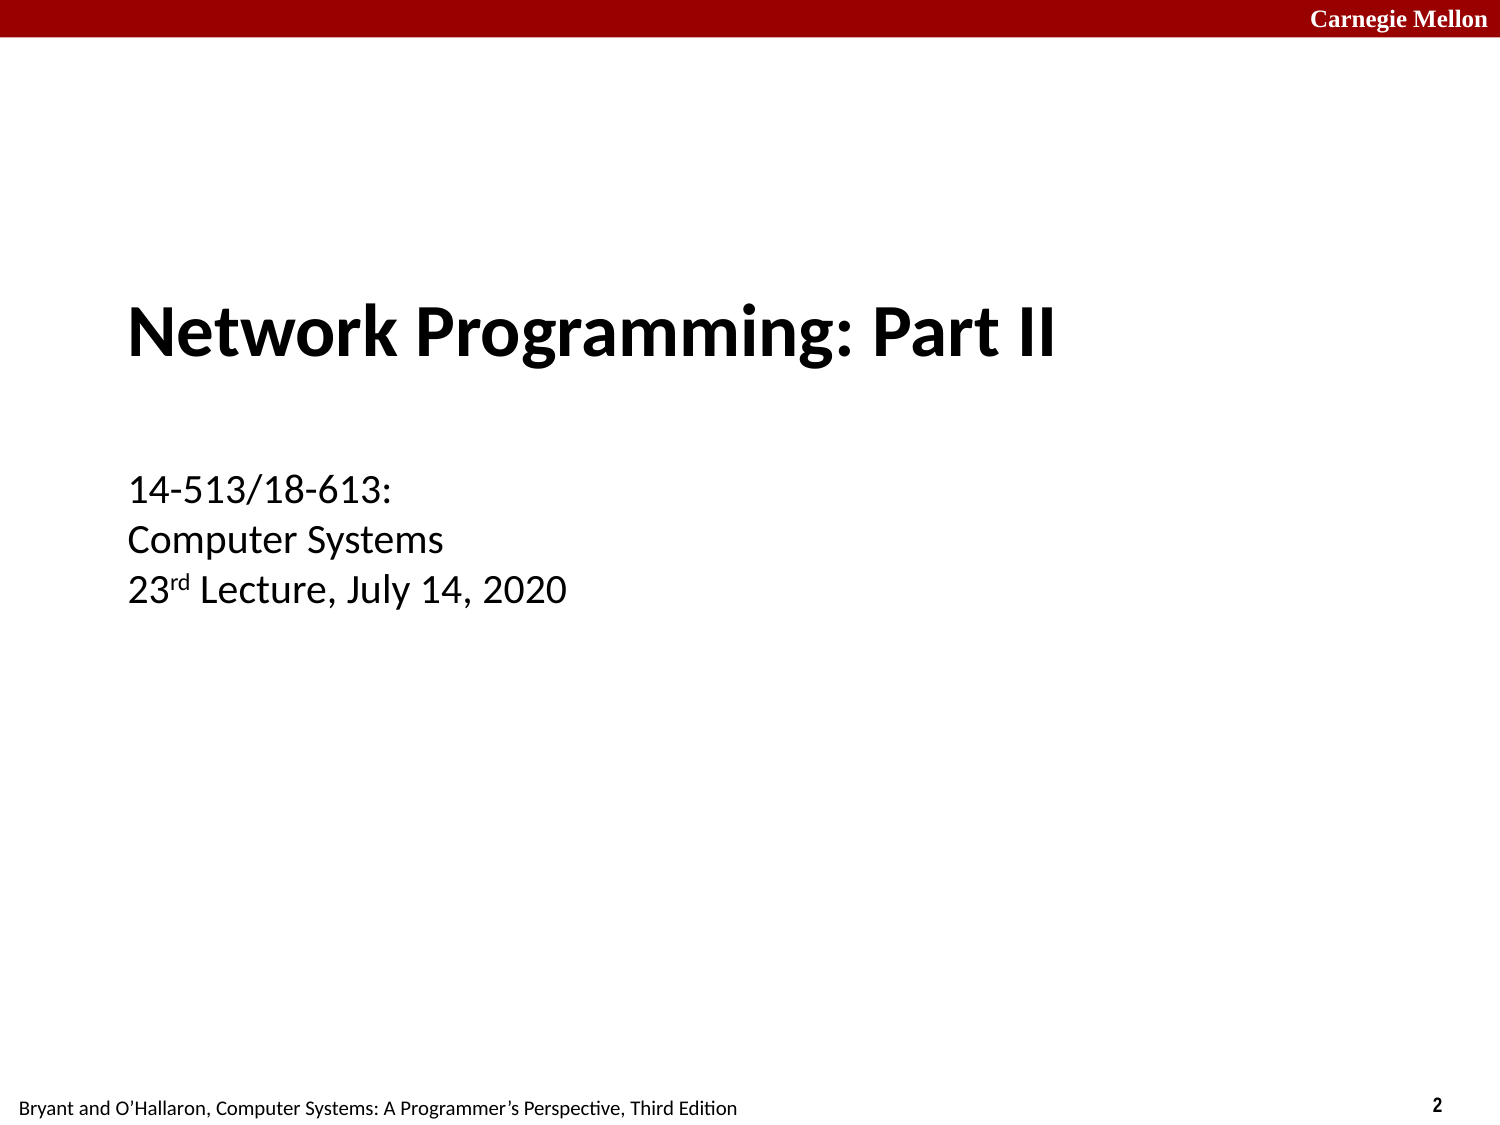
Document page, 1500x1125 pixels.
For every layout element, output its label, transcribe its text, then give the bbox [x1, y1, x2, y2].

title Network Programming: Part II 14-513/18-613: Computer Systems 23rd Lecture, July 14, 2020 [112, 279, 1388, 613]
